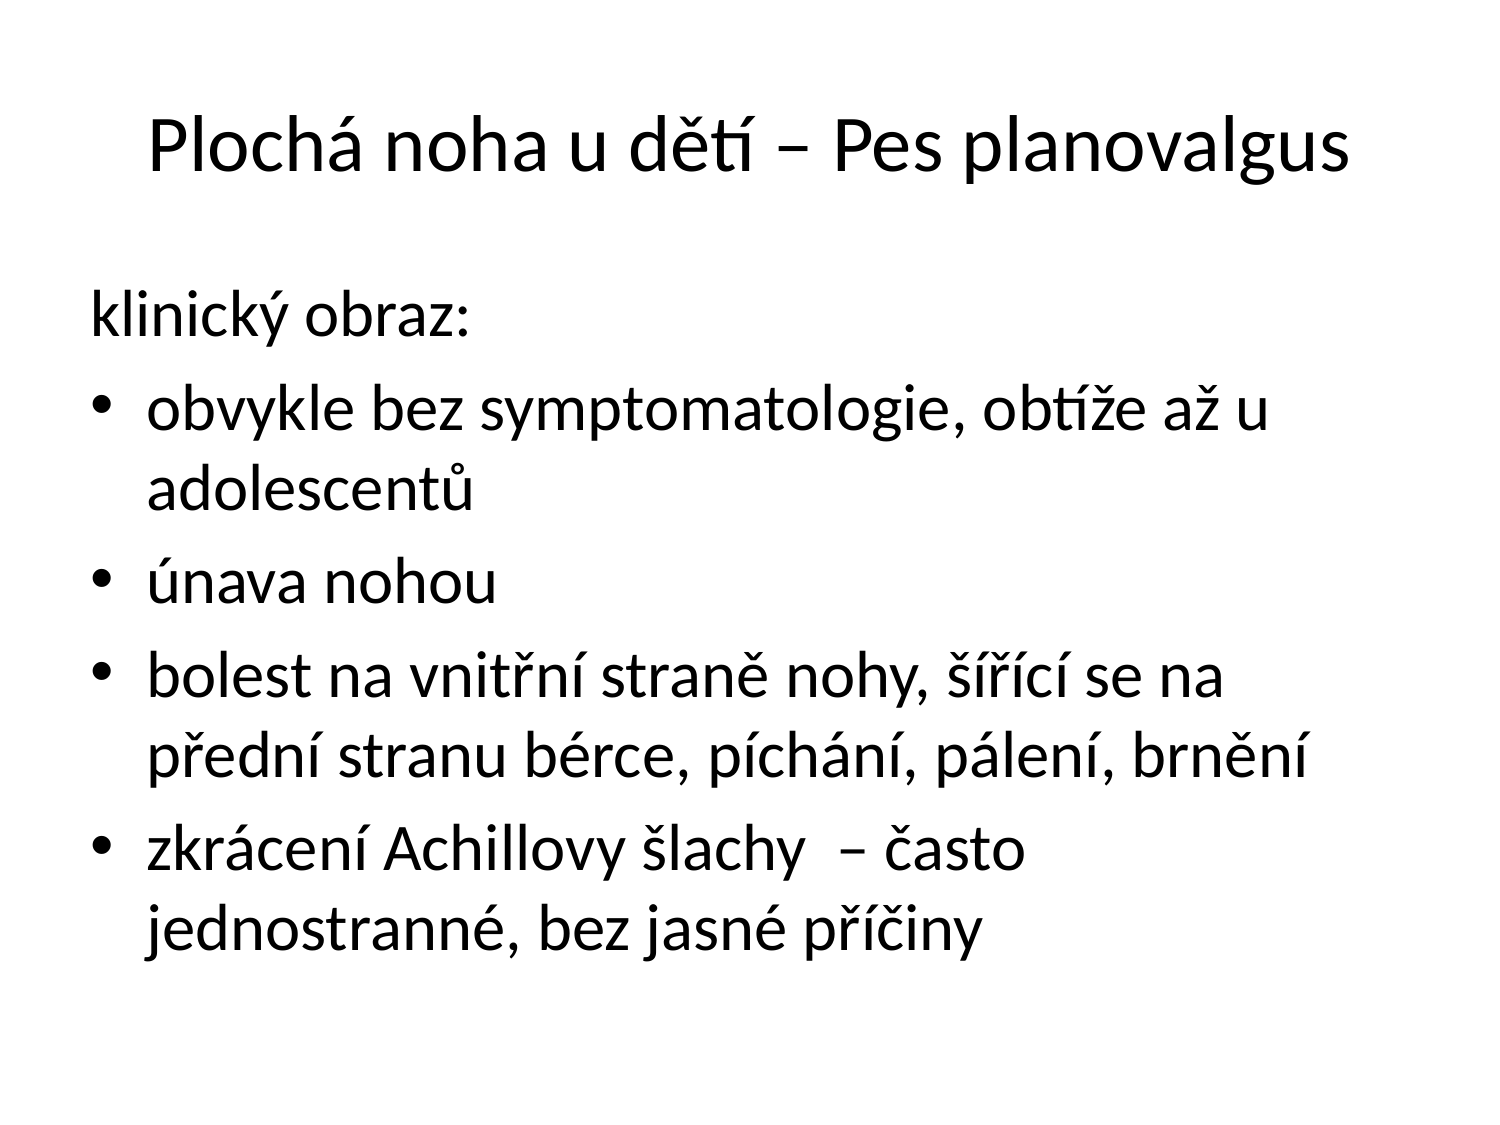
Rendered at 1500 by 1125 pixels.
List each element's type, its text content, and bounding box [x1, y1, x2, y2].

list klinický obraz: obvykle bez symptomatologie, obtíže až u adolescentů únava nohou bolest na vnitřní straně nohy, šířící se na přední stranu bérce, píchání, pálení, brnění zkrácení Achillovy šlachy – často jednostranné, bez jasné příčiny [75, 262, 1425, 1005]
title Plochá noha u dětí – Pes planovalgus [75, 45, 1425, 233]
